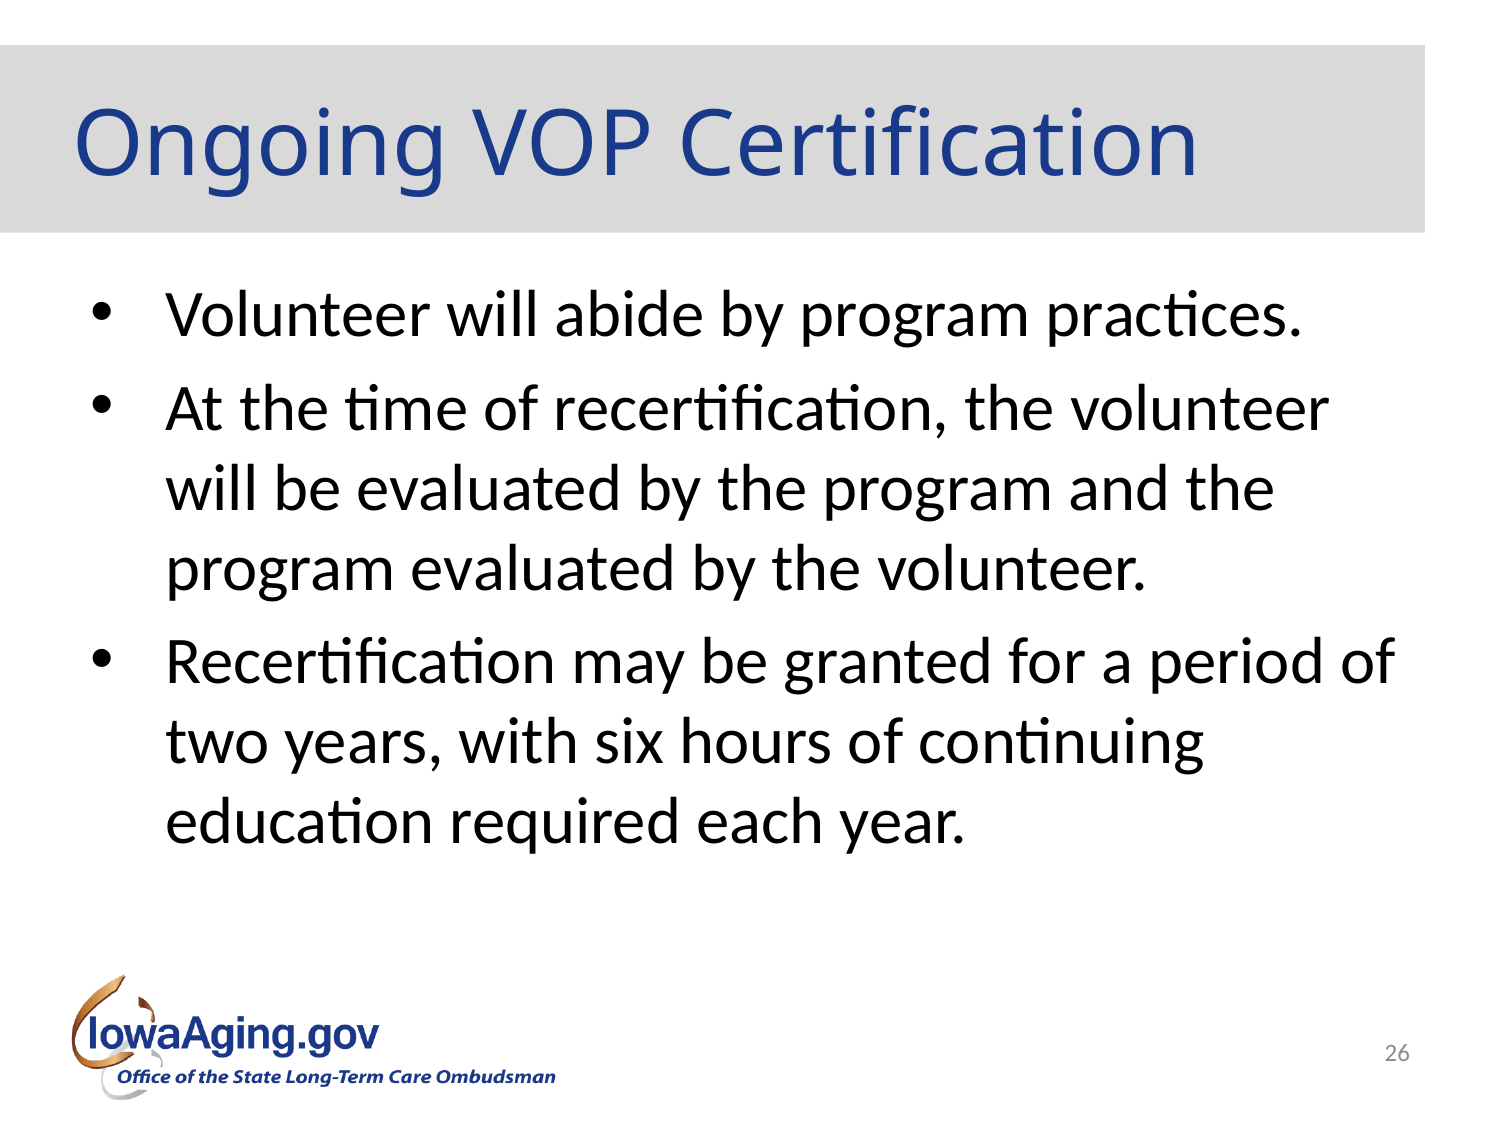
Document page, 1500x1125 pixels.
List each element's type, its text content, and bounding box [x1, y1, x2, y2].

picture [57, 974, 556, 1100]
slide_number 26 [1100, 1021, 1425, 1082]
list Volunteer will abide by program practices. At the time of recertification, the volunteer will be evaluated by the program and the program evaluated by the volunteer. Recertification may be granted for a period of two years, with six hours of continuing education required each year. [75, 262, 1425, 975]
title Ongoing VOP Certification [0, 45, 1425, 233]
